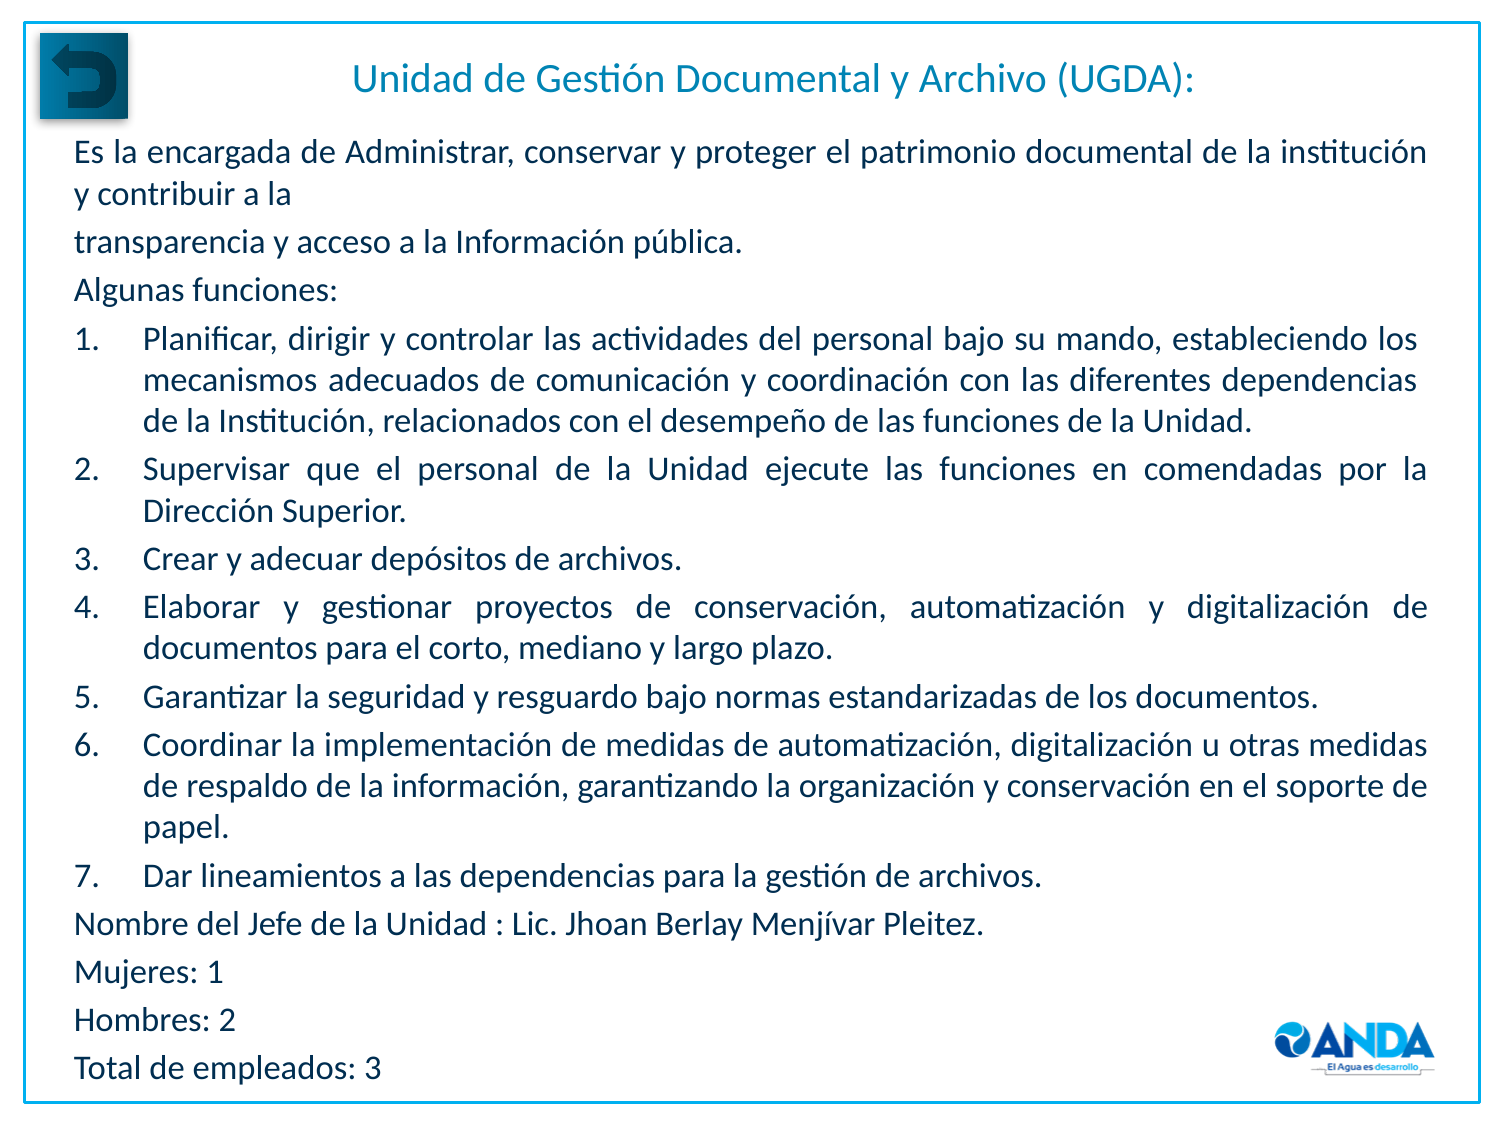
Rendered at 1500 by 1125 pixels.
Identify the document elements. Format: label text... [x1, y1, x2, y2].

list Es la encargada de Administrar, conservar y proteger el patrimonio documental de la institución y contribuir a la transparencia y acceso a la Información pública. Algunas funciones: Planificar, dirigir y controlar las actividades del personal bajo su mando, estableciendo los mecanismos adecuados de comunicación y coordinación con las diferentes dependencias de la Institución, relacionados con el desempeño de las funciones de la Unidad. Supervisar que el personal de la Unidad ejecute las funciones en comendadas por la Dirección Superior. Crear y adecuar depósitos de archivos. Elaborar y gestionar proyectos de conservación, automatización y digitalización de documentos para el corto, mediano y largo plazo. Garantizar la seguridad y resguardo bajo normas estandarizadas de los documentos. Coordinar la implementación de medidas de automatización, digitalización u otras medidas de respaldo de la información, garantizando la organización y conservación en el soporte de papel. Dar lineamientos a las dependencias para la gestión de archivos. Nombre del Jefe de la Unidad : Lic. Jhoan Berlay Menjívar Pleitez. Mujeres: 1 Hombres: 2 Total de empleados: 3 [58, 130, 1444, 1115]
picture [1258, 1011, 1450, 1086]
text_box Unidad de Gestión Documental y Archivo (UGDA): [123, 43, 1447, 159]
text_box [39, 33, 129, 119]
